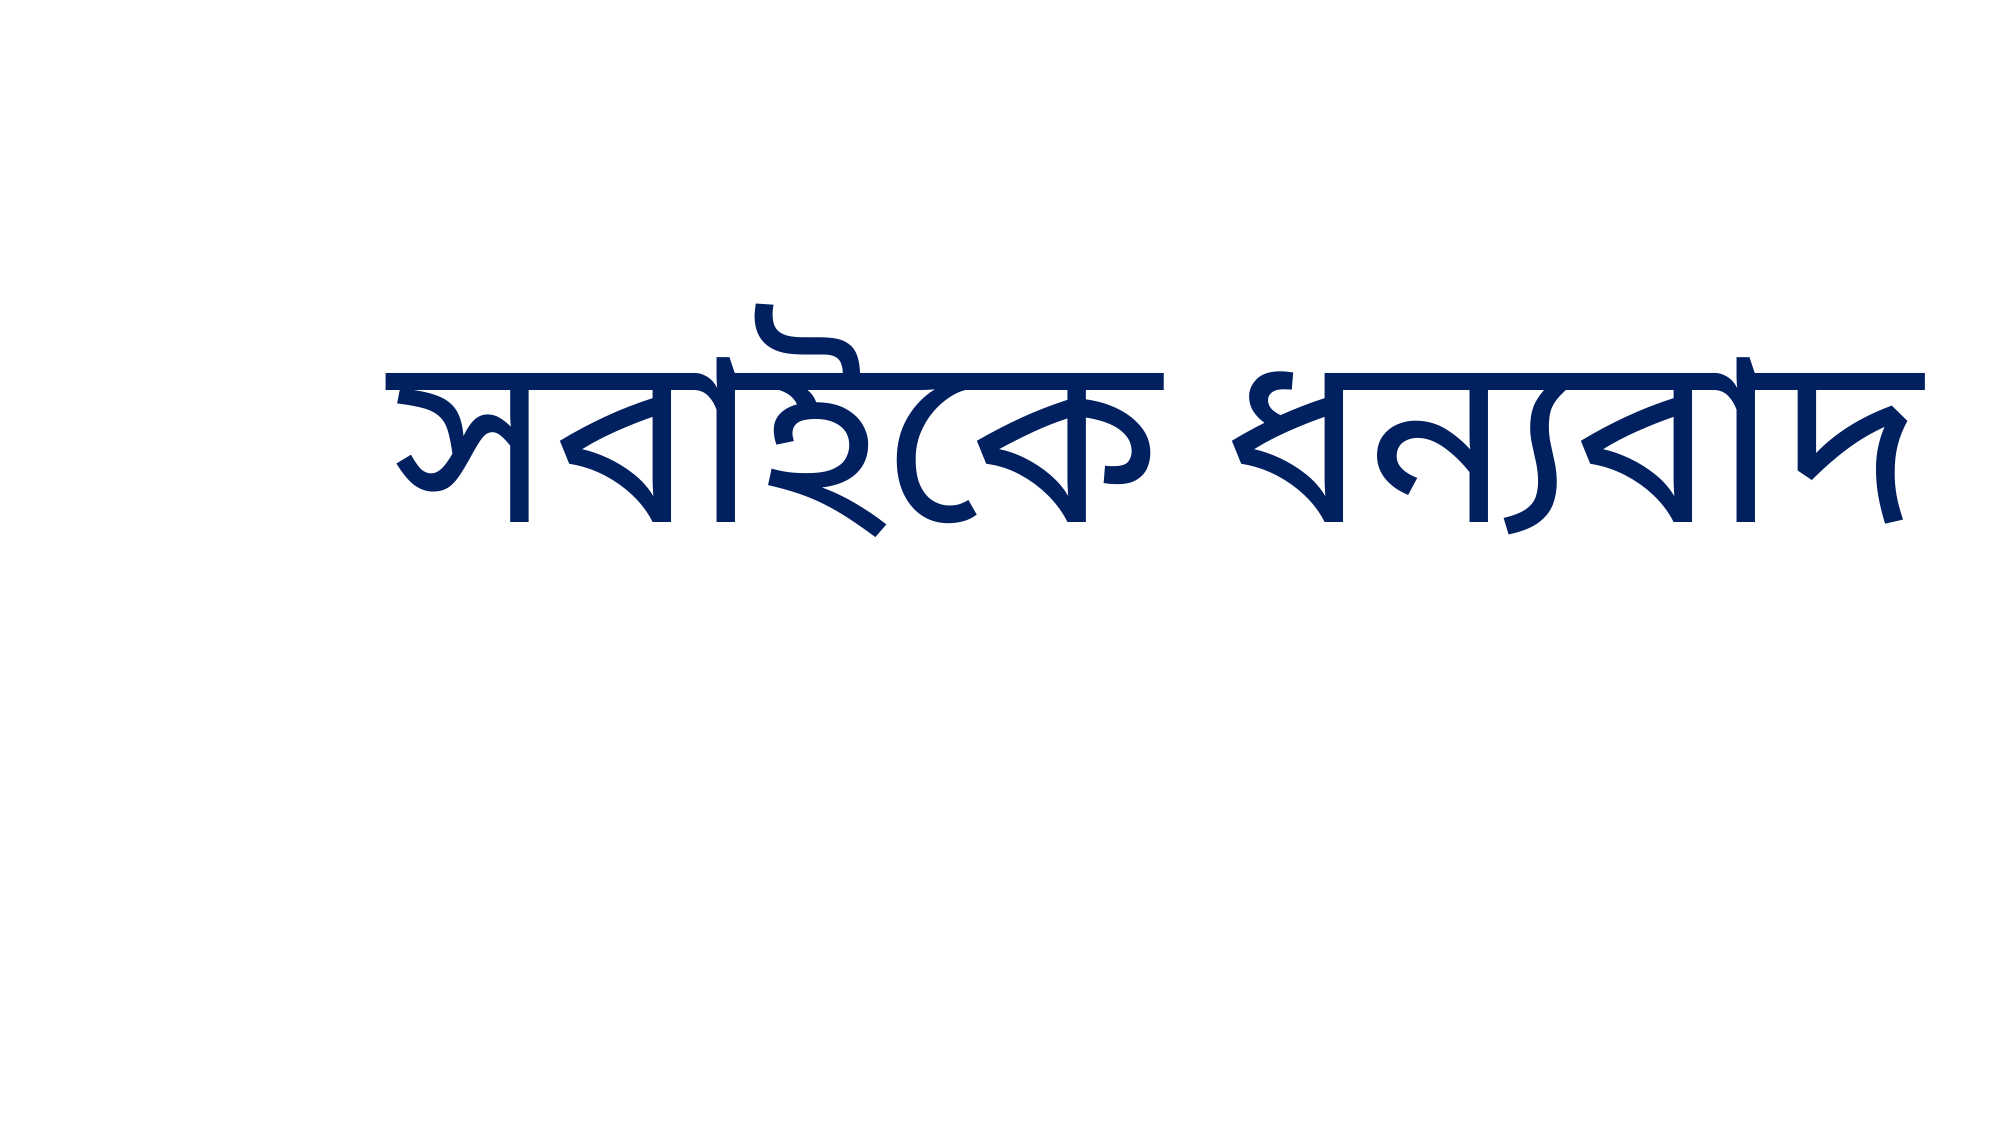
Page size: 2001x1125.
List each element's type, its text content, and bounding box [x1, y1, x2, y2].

list সবাইকে ধন্যবাদ [0, 0, 2000, 1125]
